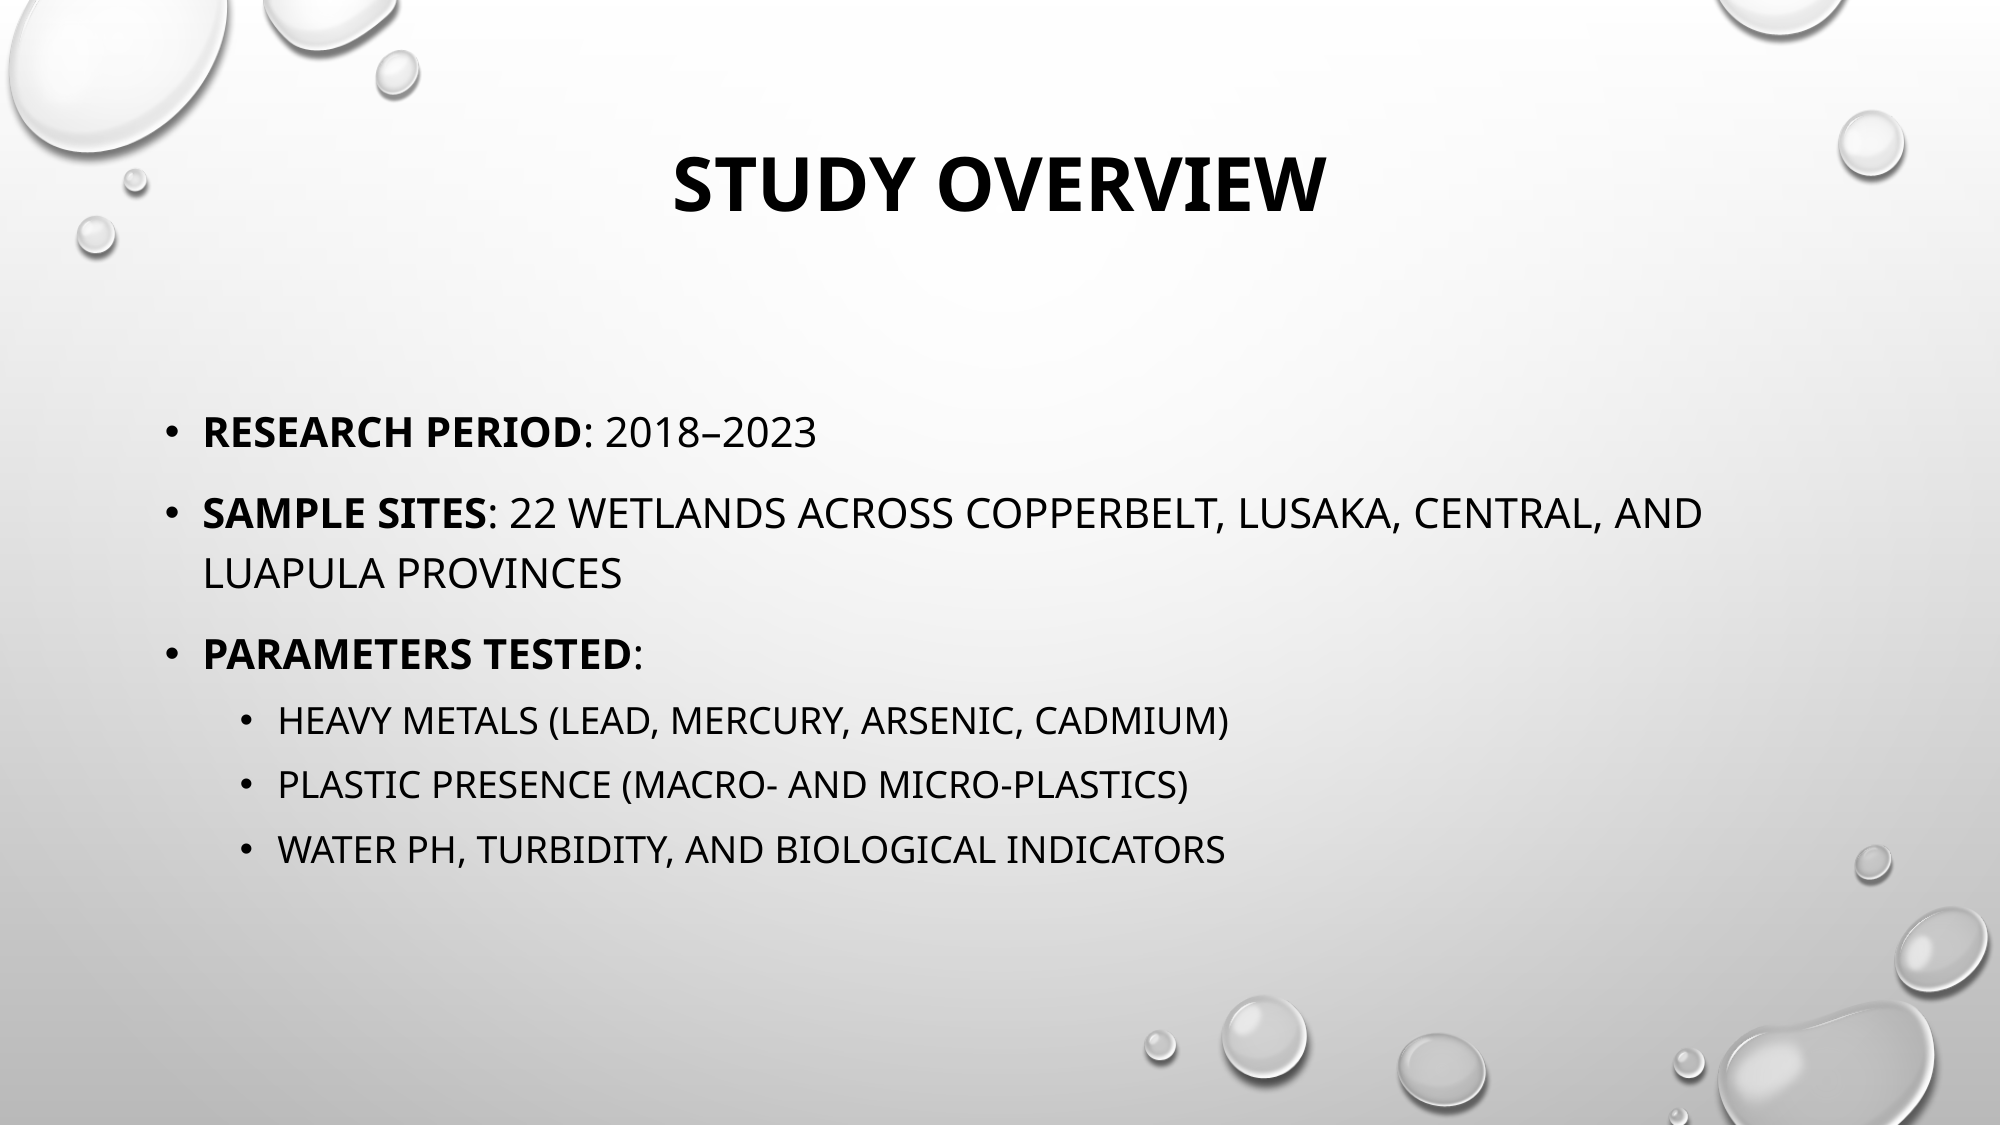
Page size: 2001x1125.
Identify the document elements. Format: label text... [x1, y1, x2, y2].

title Study Overview [149, 101, 1851, 364]
list Research Period: 2018–2023 Sample Sites: 22 wetlands across Copperbelt, Lusaka, Central, and Luapula Provinces Parameters Tested: Heavy metals (Lead, Mercury, Arsenic, Cadmium) Plastic presence (macro- and micro-plastics) Water pH, turbidity, and biological indicators [149, 388, 1850, 950]
picture [0, 0, 2000, 1125]
